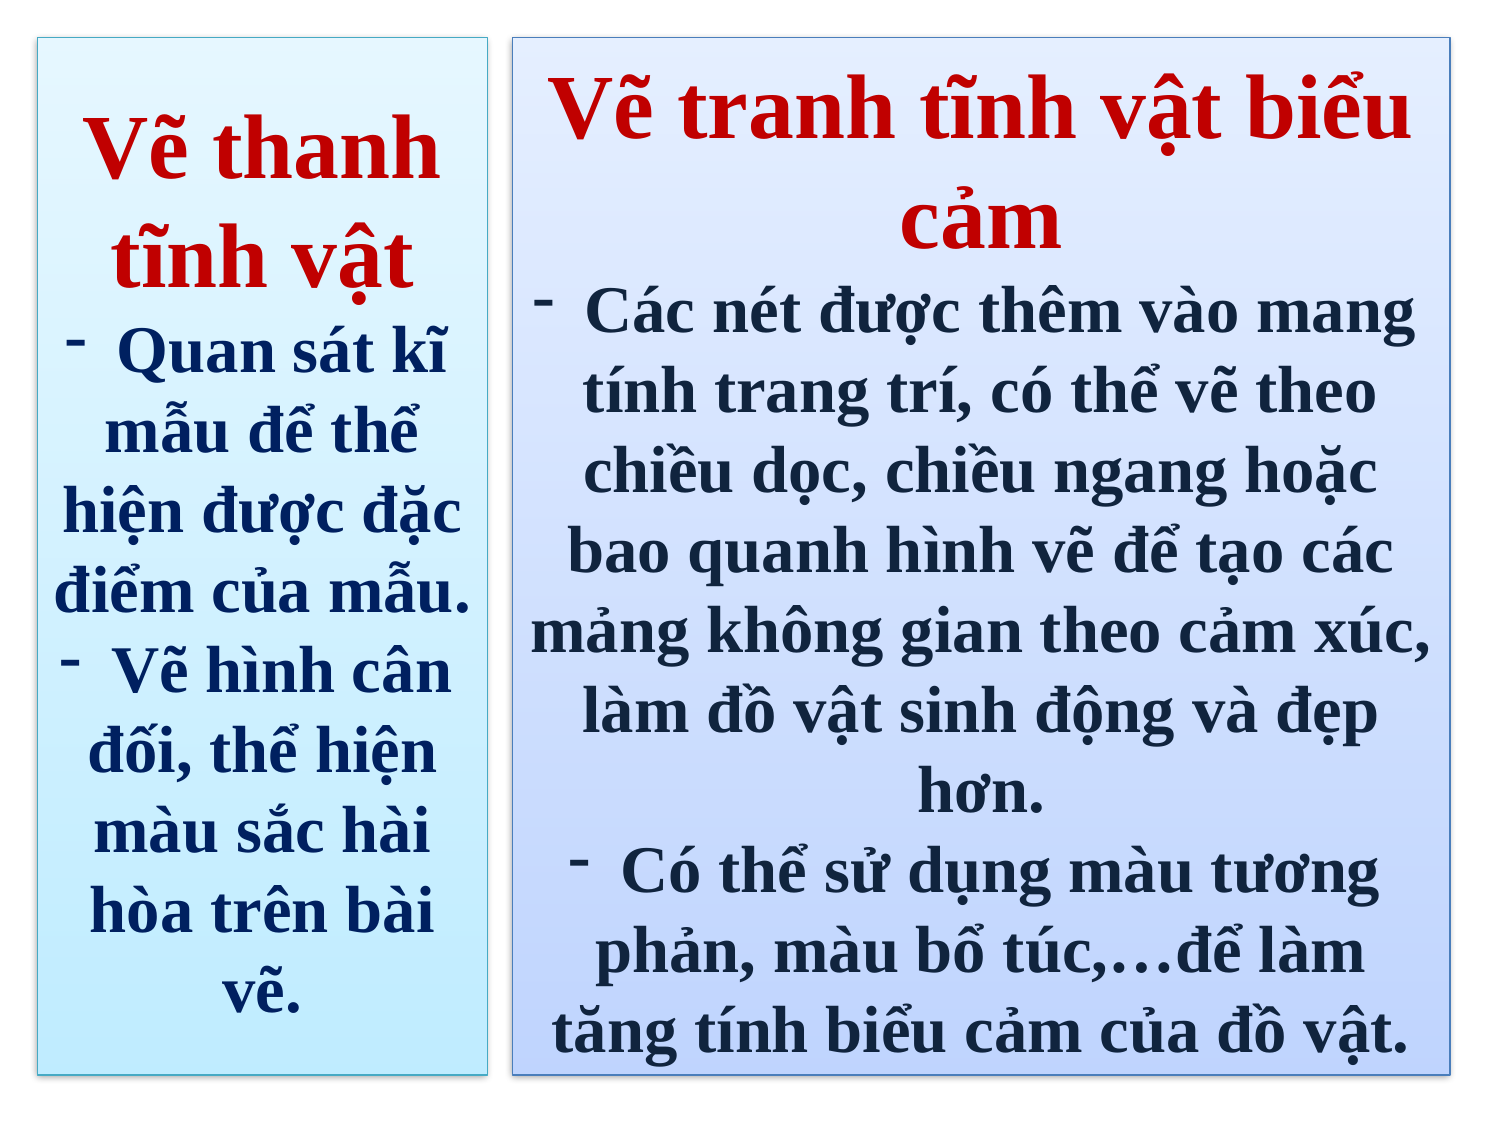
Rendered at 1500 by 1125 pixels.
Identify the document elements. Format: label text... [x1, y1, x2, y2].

text_box Vẽ thanh tĩnh vật Quan sát kĩ mẫu để thể hiện được đặc điểm của mẫu. Vẽ hình cân đối, thể hiện màu sắc hài hòa trên bài vẽ. [37, 37, 488, 1076]
text_box Vẽ tranh tĩnh vật biểu cảm Các nét được thêm vào mang tính trang trí, có thể vẽ theo chiều dọc, chiều ngang hoặc bao quanh hình vẽ để tạo các mảng không gian theo cảm xúc, làm đồ vật sinh động và đẹp hơn. Có thể sử dụng màu tương phản, màu bổ túc,…để làm tăng tính biểu cảm của đồ vật. [512, 37, 1451, 1076]
